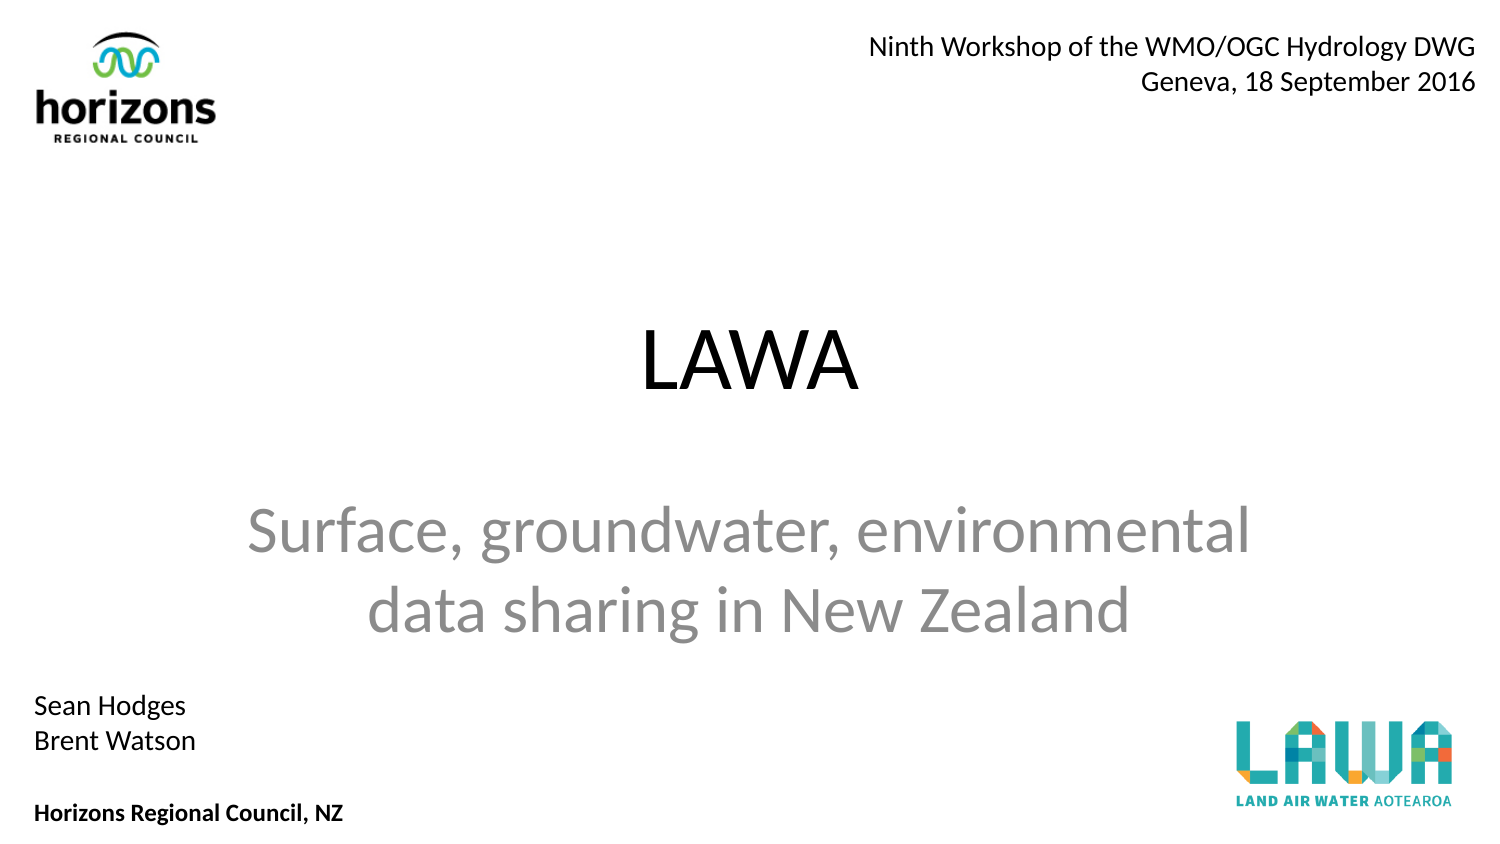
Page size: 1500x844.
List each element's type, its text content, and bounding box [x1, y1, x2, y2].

subtitle Surface, groundwater, environmental data sharing in New Zealand [225, 478, 1275, 694]
title LAWA [112, 262, 1388, 443]
picture [1233, 718, 1455, 808]
text_box Sean Hodges Brent Watson Horizons Regional Council, NZ [19, 678, 359, 834]
picture [17, 25, 234, 161]
text_box Ninth Workshop of the WMO/OGC Hydrology DWG Geneva, 18 September 2016 [853, 20, 1491, 105]
